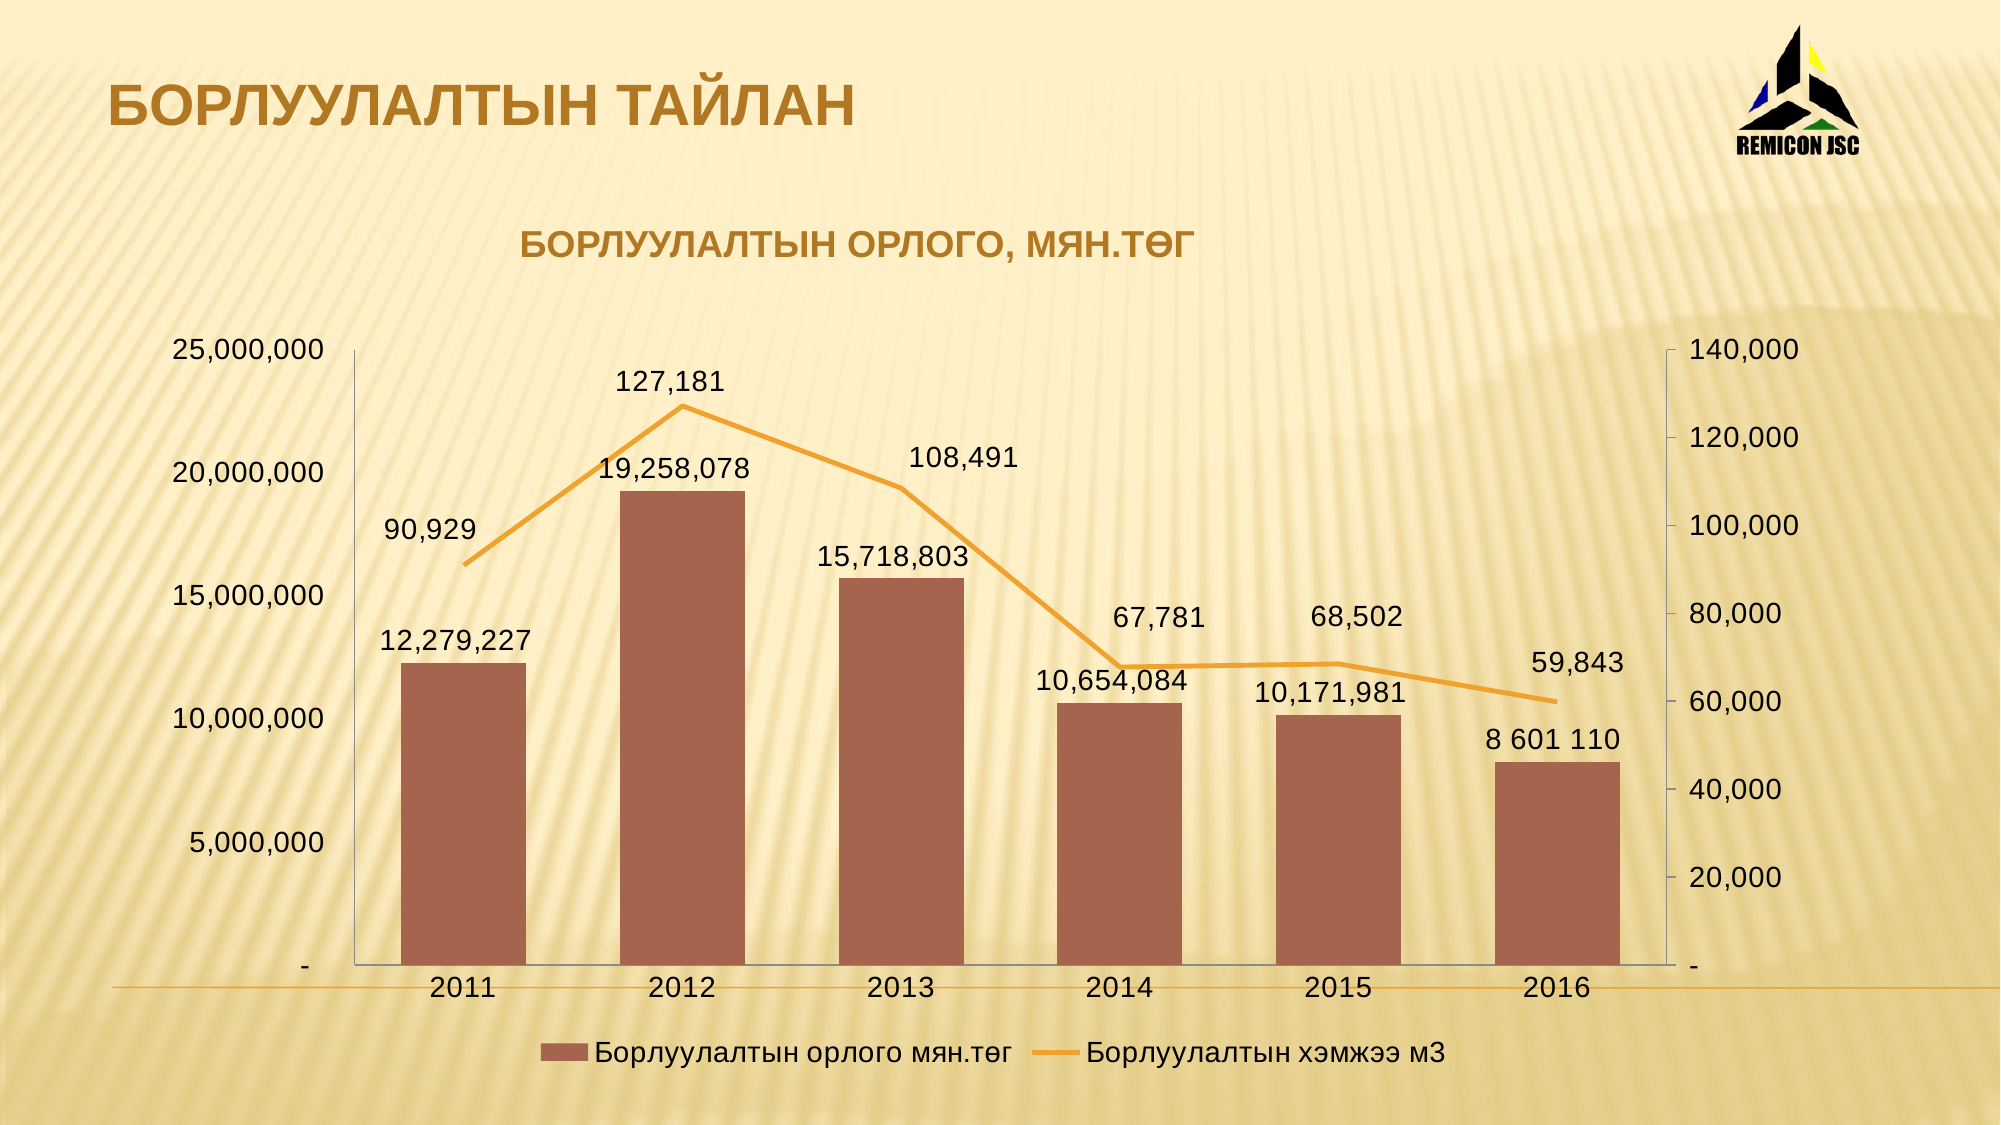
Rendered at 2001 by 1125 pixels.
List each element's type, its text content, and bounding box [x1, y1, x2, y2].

list Борлуулалтын орлого, мян.төг [504, 189, 1444, 295]
list Борлуулалтын тайлан [93, 49, 1032, 155]
chart [129, 317, 1859, 1075]
picture [1737, 24, 1859, 155]
